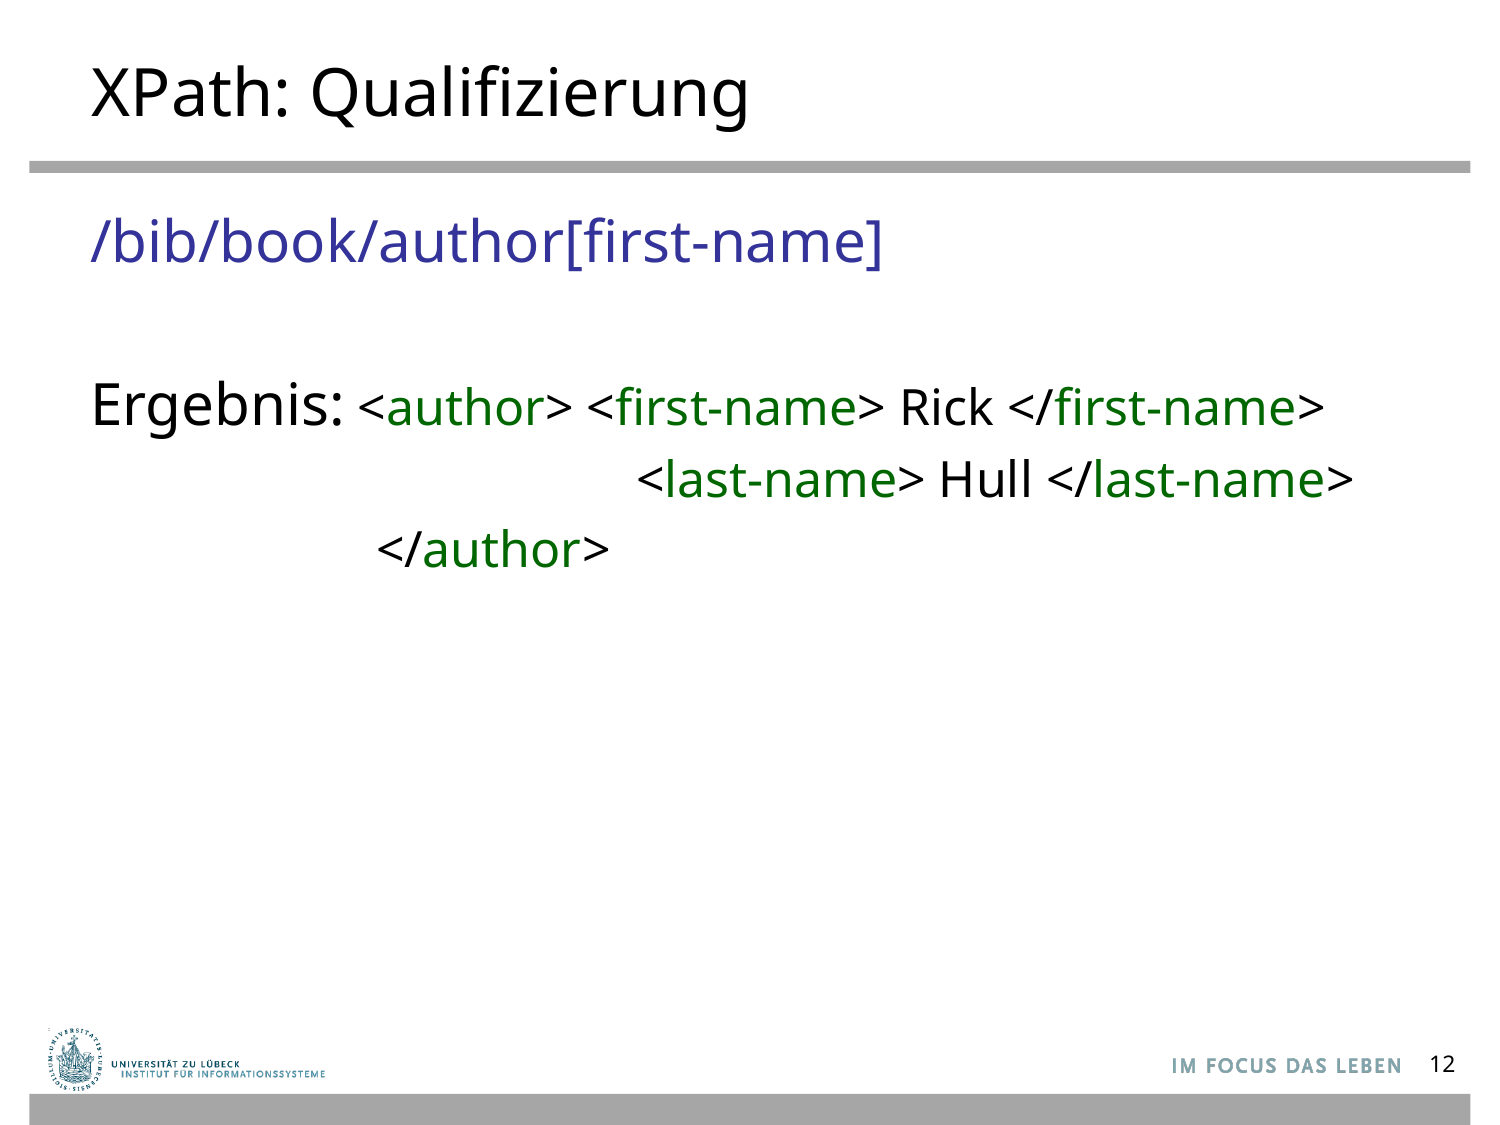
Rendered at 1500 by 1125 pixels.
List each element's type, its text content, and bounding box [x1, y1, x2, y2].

list /bib/book/author[first-name] Ergebnis: <author> <first-name> Rick </first-name> <last-name> Hull </last-name> </author> [75, 196, 1425, 1012]
picture [1173, 1058, 1305, 1073]
slide_number 12 [1305, 1050, 1471, 1083]
title XPath: Qualifizierung [76, 42, 1427, 126]
